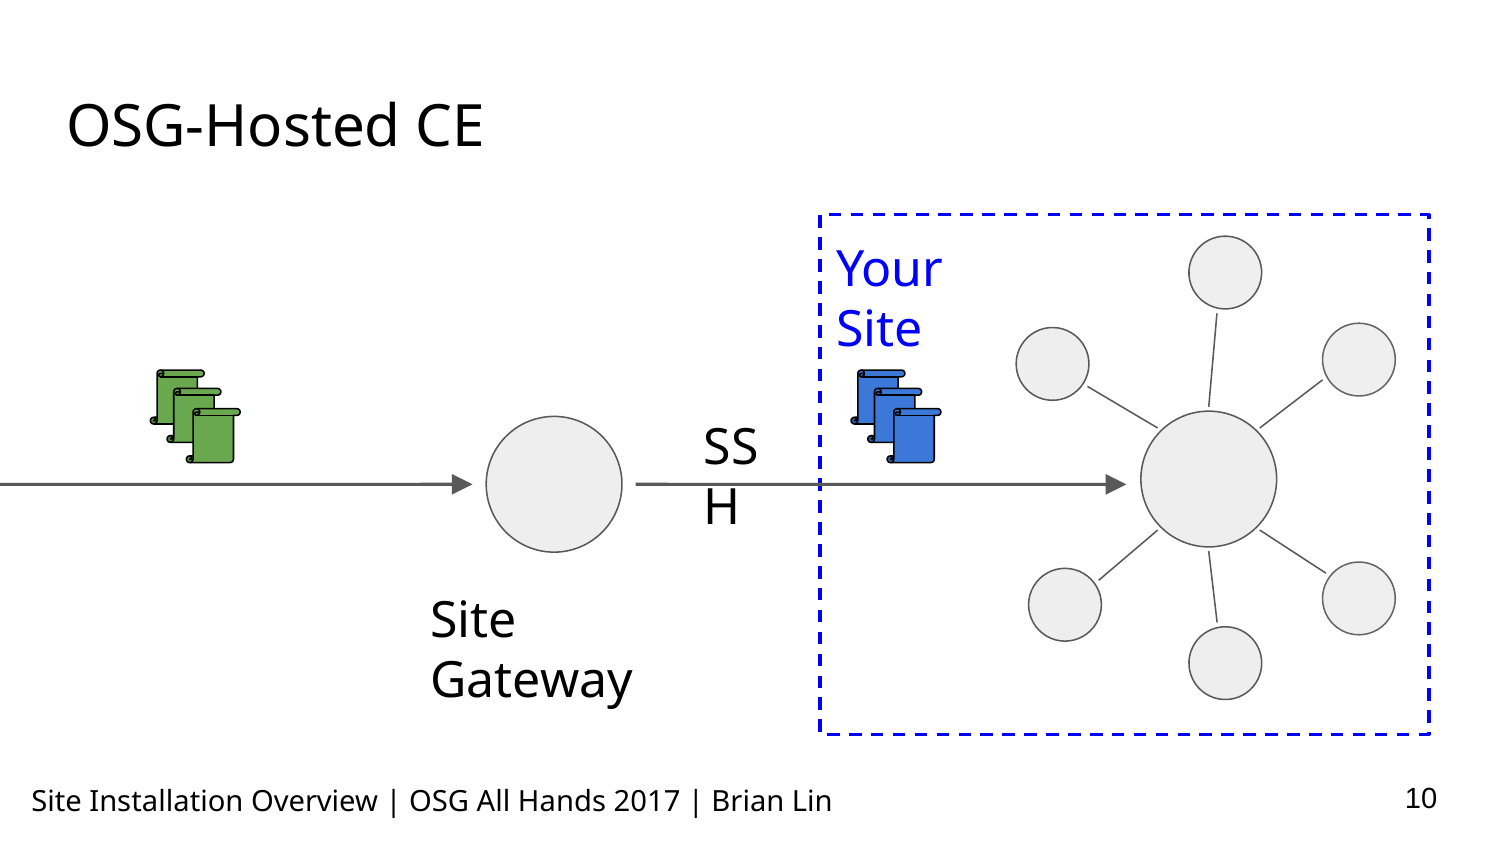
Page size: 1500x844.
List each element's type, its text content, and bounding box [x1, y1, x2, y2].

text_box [1168, 606, 1283, 720]
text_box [1259, 529, 1327, 574]
text_box Site Gateway [415, 572, 722, 644]
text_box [438, 369, 670, 600]
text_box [1106, 386, 1158, 429]
text_box [819, 214, 1429, 735]
text_box [1183, 230, 1267, 315]
text_box [1322, 562, 1396, 635]
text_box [995, 307, 1110, 421]
text_box SSH [688, 399, 804, 482]
text_box [1317, 556, 1401, 640]
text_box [1136, 406, 1282, 552]
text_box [850, 369, 942, 463]
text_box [1208, 312, 1218, 407]
text_box [1322, 323, 1396, 396]
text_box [1259, 379, 1323, 429]
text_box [1208, 550, 1218, 604]
text_box [1317, 318, 1401, 402]
text_box Your Site [821, 220, 1037, 299]
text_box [1008, 547, 1122, 662]
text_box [1098, 529, 1158, 581]
slide_number ‹#› [1389, 764, 1480, 830]
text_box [150, 369, 241, 463]
text_box [1188, 236, 1262, 309]
title OSG-Hosted CE [51, 72, 1449, 167]
